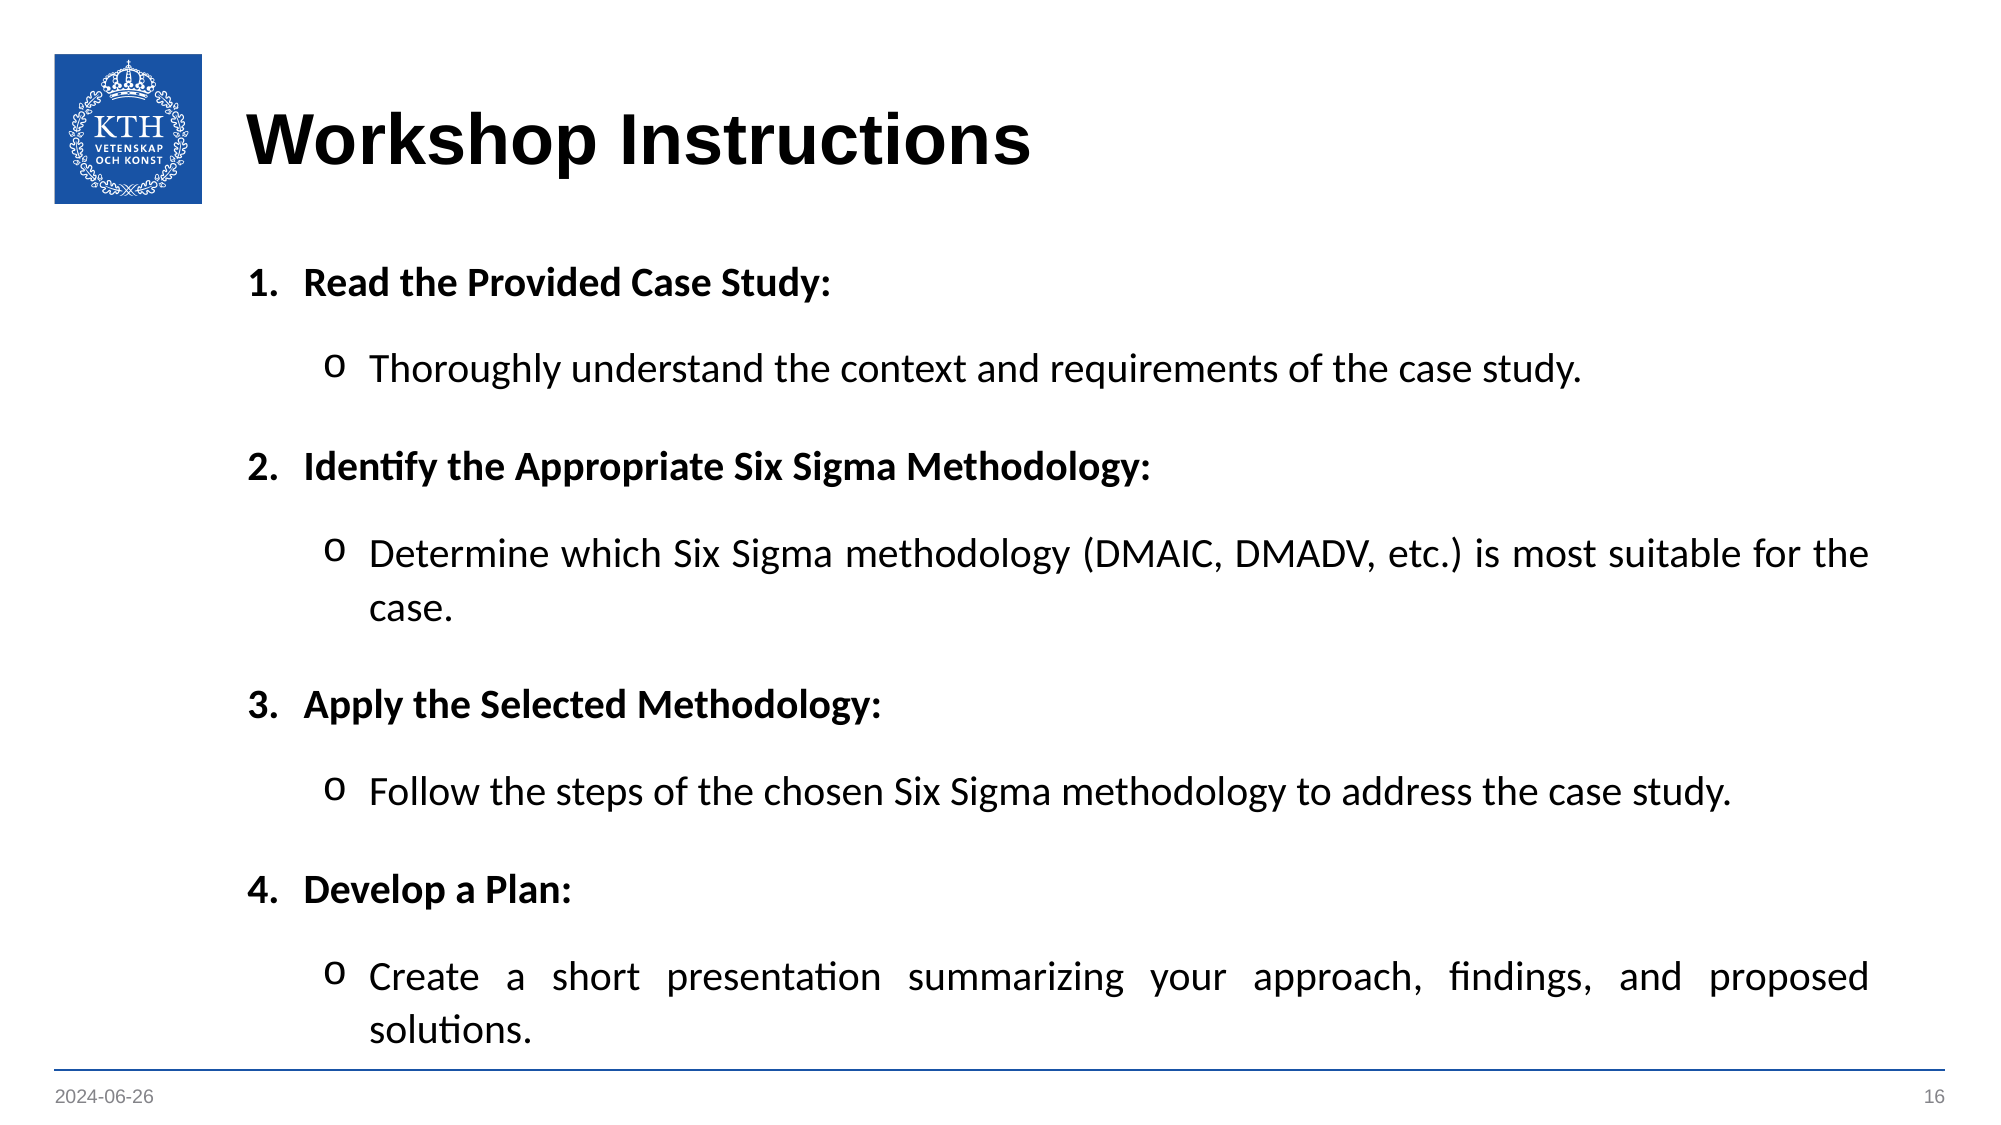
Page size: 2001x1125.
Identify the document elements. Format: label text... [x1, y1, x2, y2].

title Workshop Instructions [231, 55, 1884, 203]
list Read the Provided Case Study: Thoroughly understand the context and requirements of the case study. Identify the Appropriate Six Sigma Methodology: Determine which Six Sigma methodology (DMAIC, DMADV, etc.) is most suitable for the case. Apply the Selected Methodology: Follow the steps of the chosen Six Sigma methodology to address the case study. Develop a Plan: Create a short presentation summarizing your approach, findings, and proposed solutions. [232, 243, 1886, 1034]
slide_number 16 [1495, 1082, 1946, 1109]
picture [54, 54, 202, 204]
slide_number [54, 1082, 505, 1109]
